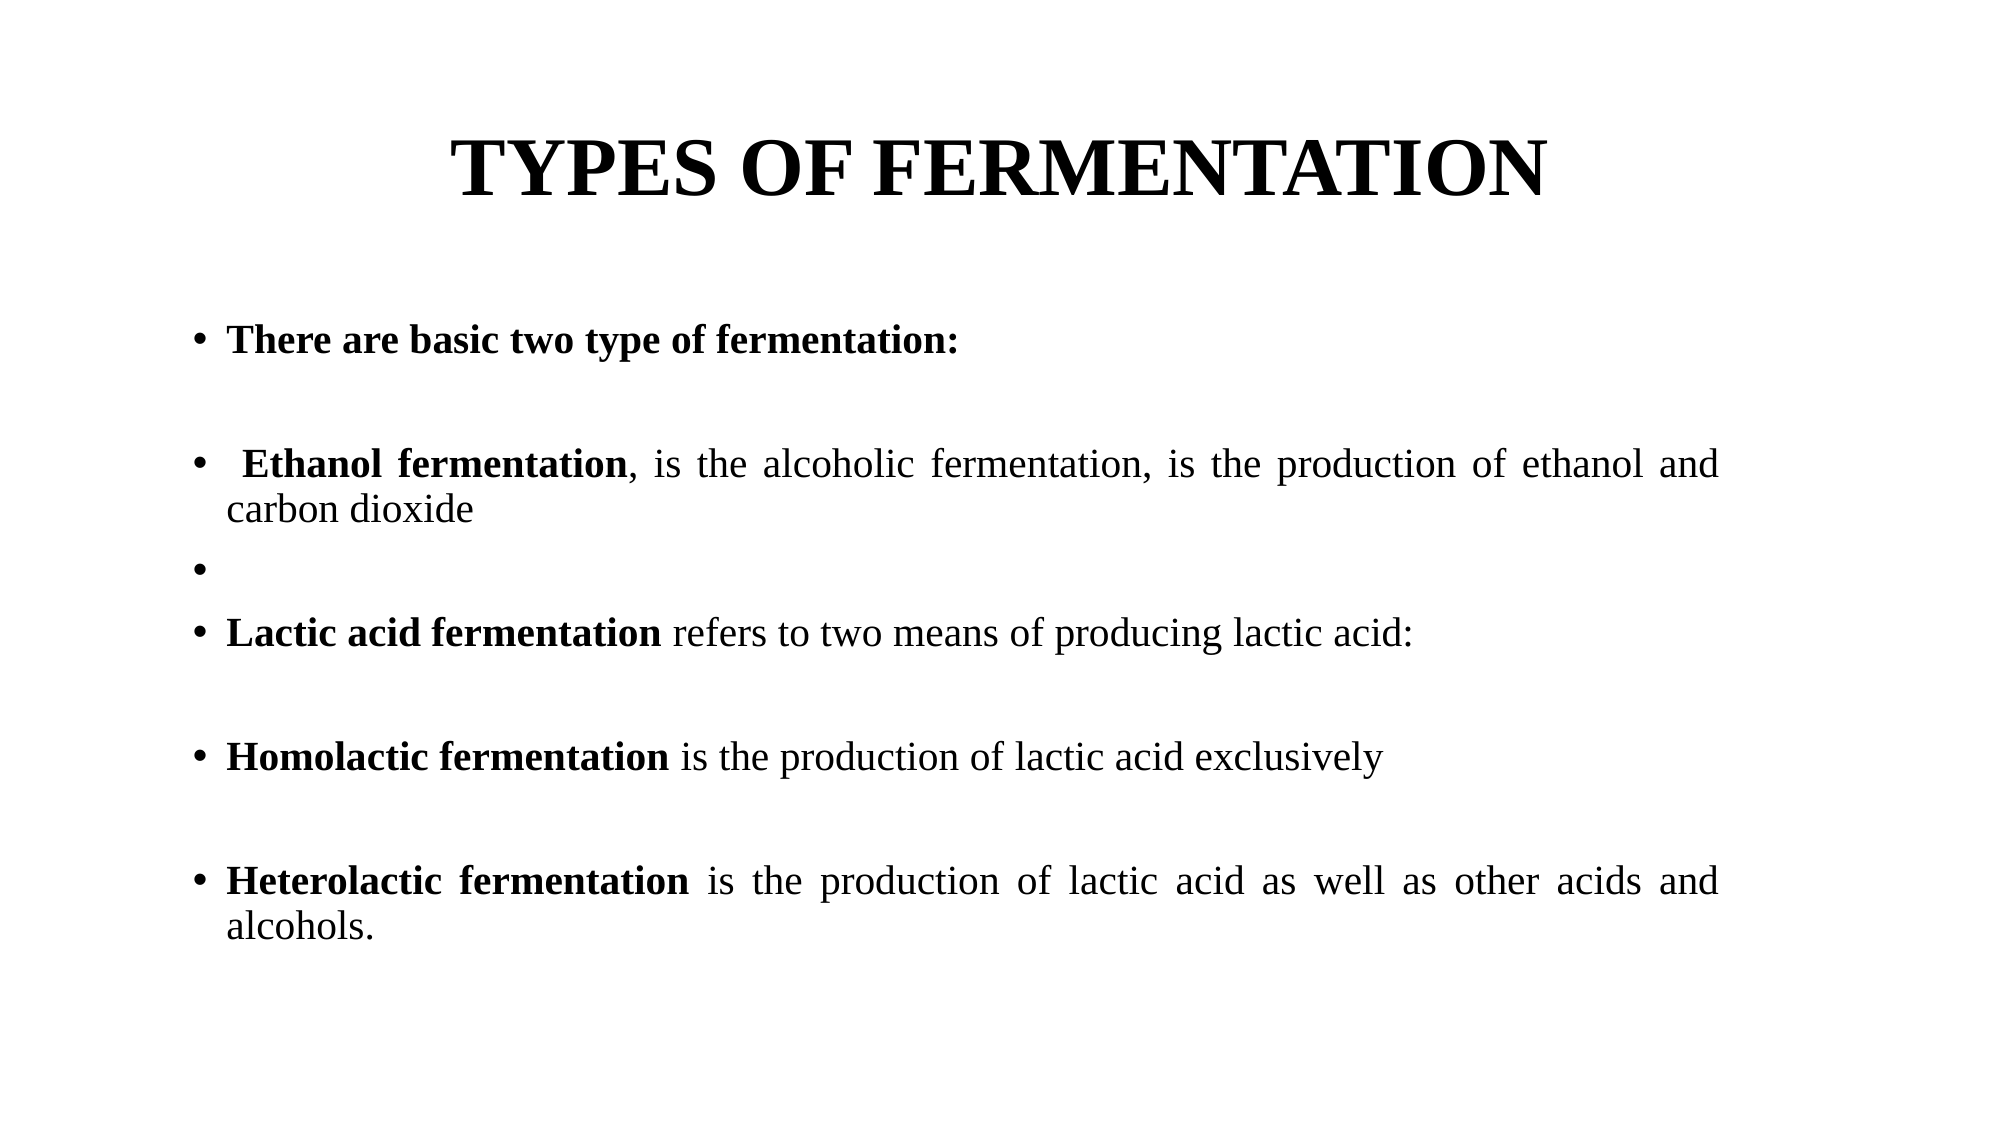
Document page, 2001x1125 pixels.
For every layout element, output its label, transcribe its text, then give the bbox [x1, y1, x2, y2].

list There are basic two type of fermentation: Ethanol fermentation, is the alcoholic fermentation, is the production of ethanol and carbon dioxide Lactic acid fermentation refers to two means of producing lactic acid: Homolactic fermentation is the production of lactic acid exclusively Heterolactic fermentation is the production of lactic acid as well as other acids and alcohols. [177, 243, 1736, 958]
title TYPES OF FERMENTATION [137, 59, 1863, 278]
